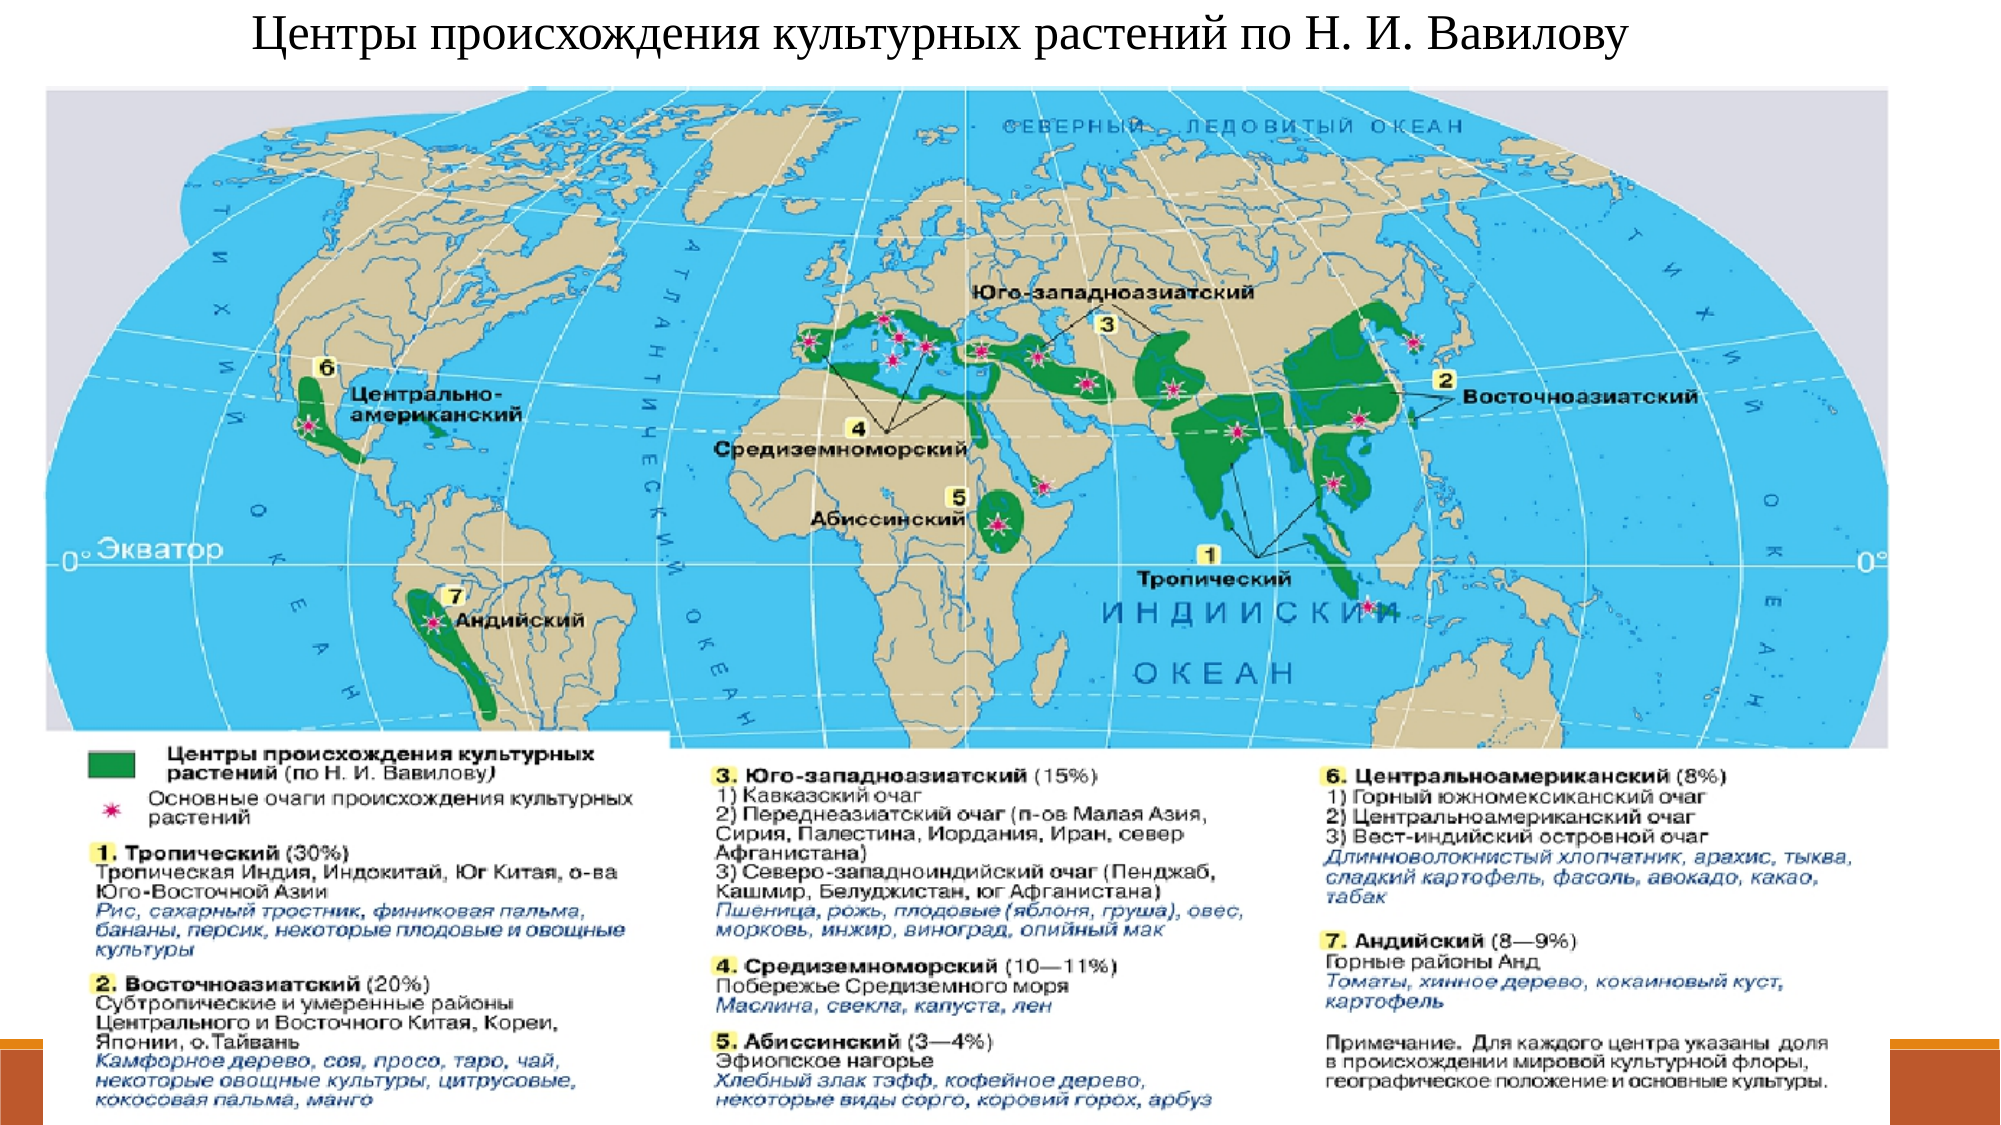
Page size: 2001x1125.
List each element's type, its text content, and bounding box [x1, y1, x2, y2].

text_box Центры происхождения культурных растений по Н. И. Вавилову [0, 0, 1902, 67]
picture [43, 86, 1891, 1125]
